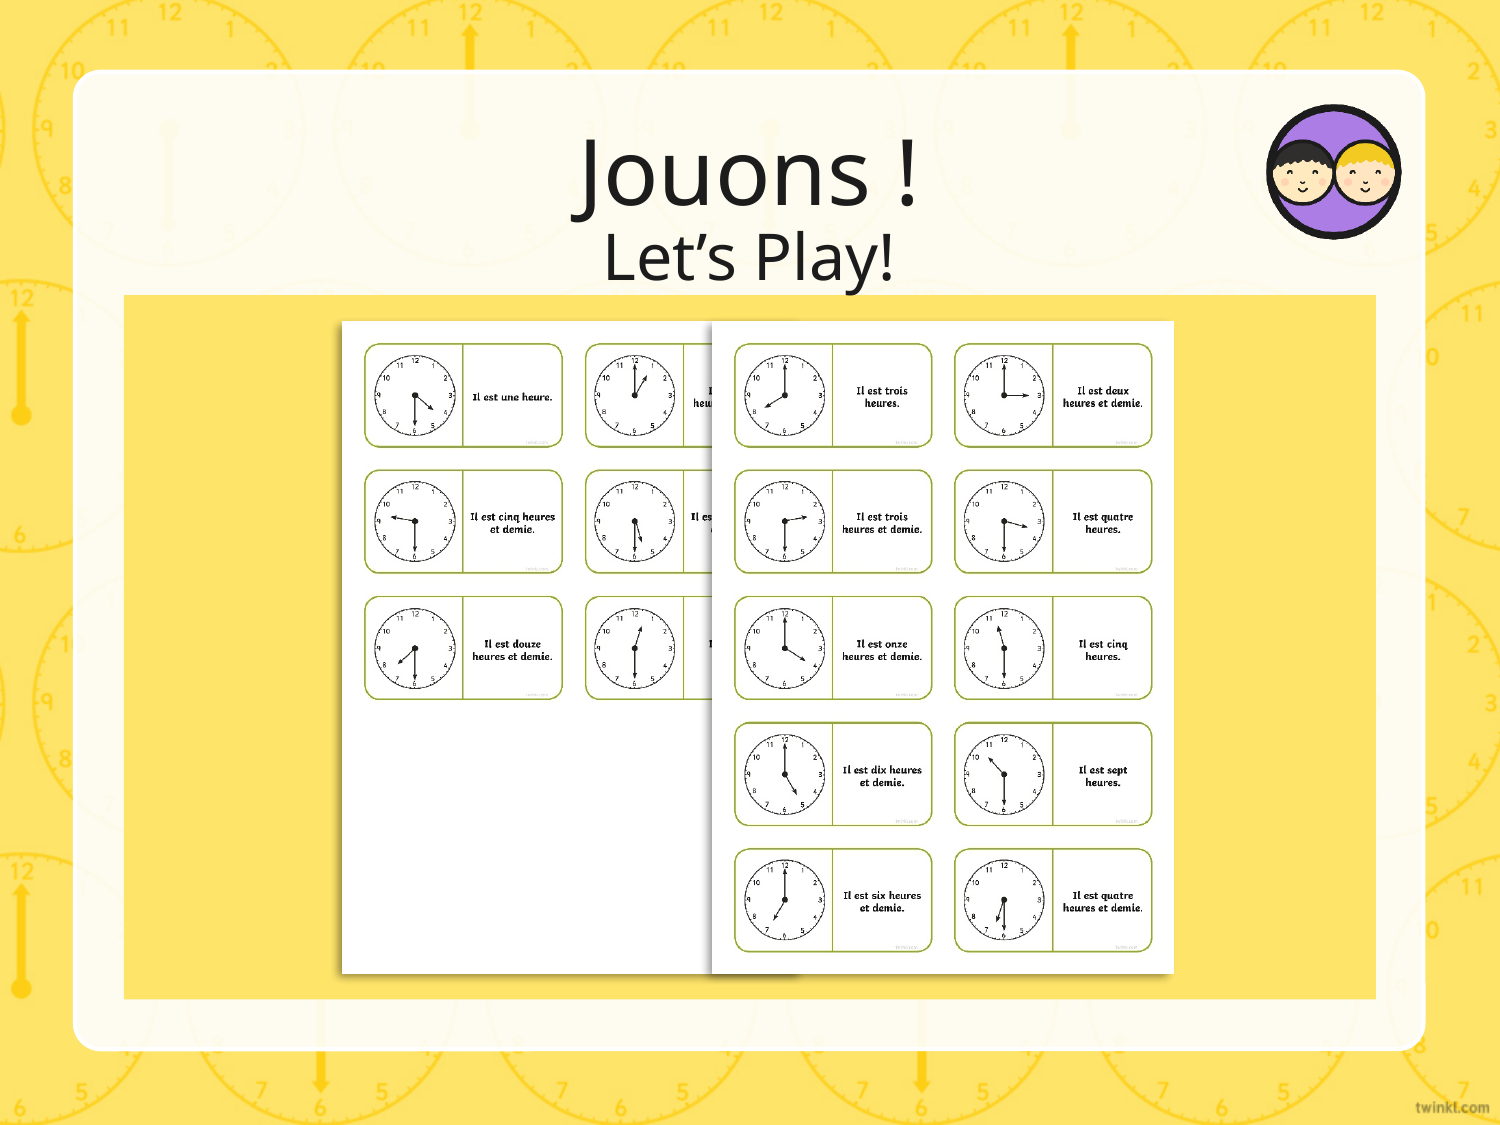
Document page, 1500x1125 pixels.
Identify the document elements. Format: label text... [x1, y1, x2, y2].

title Jouons ! Let’s Play! [73, 78, 1426, 343]
picture [0, 0, 1500, 1125]
text_box [123, 343, 1377, 1000]
